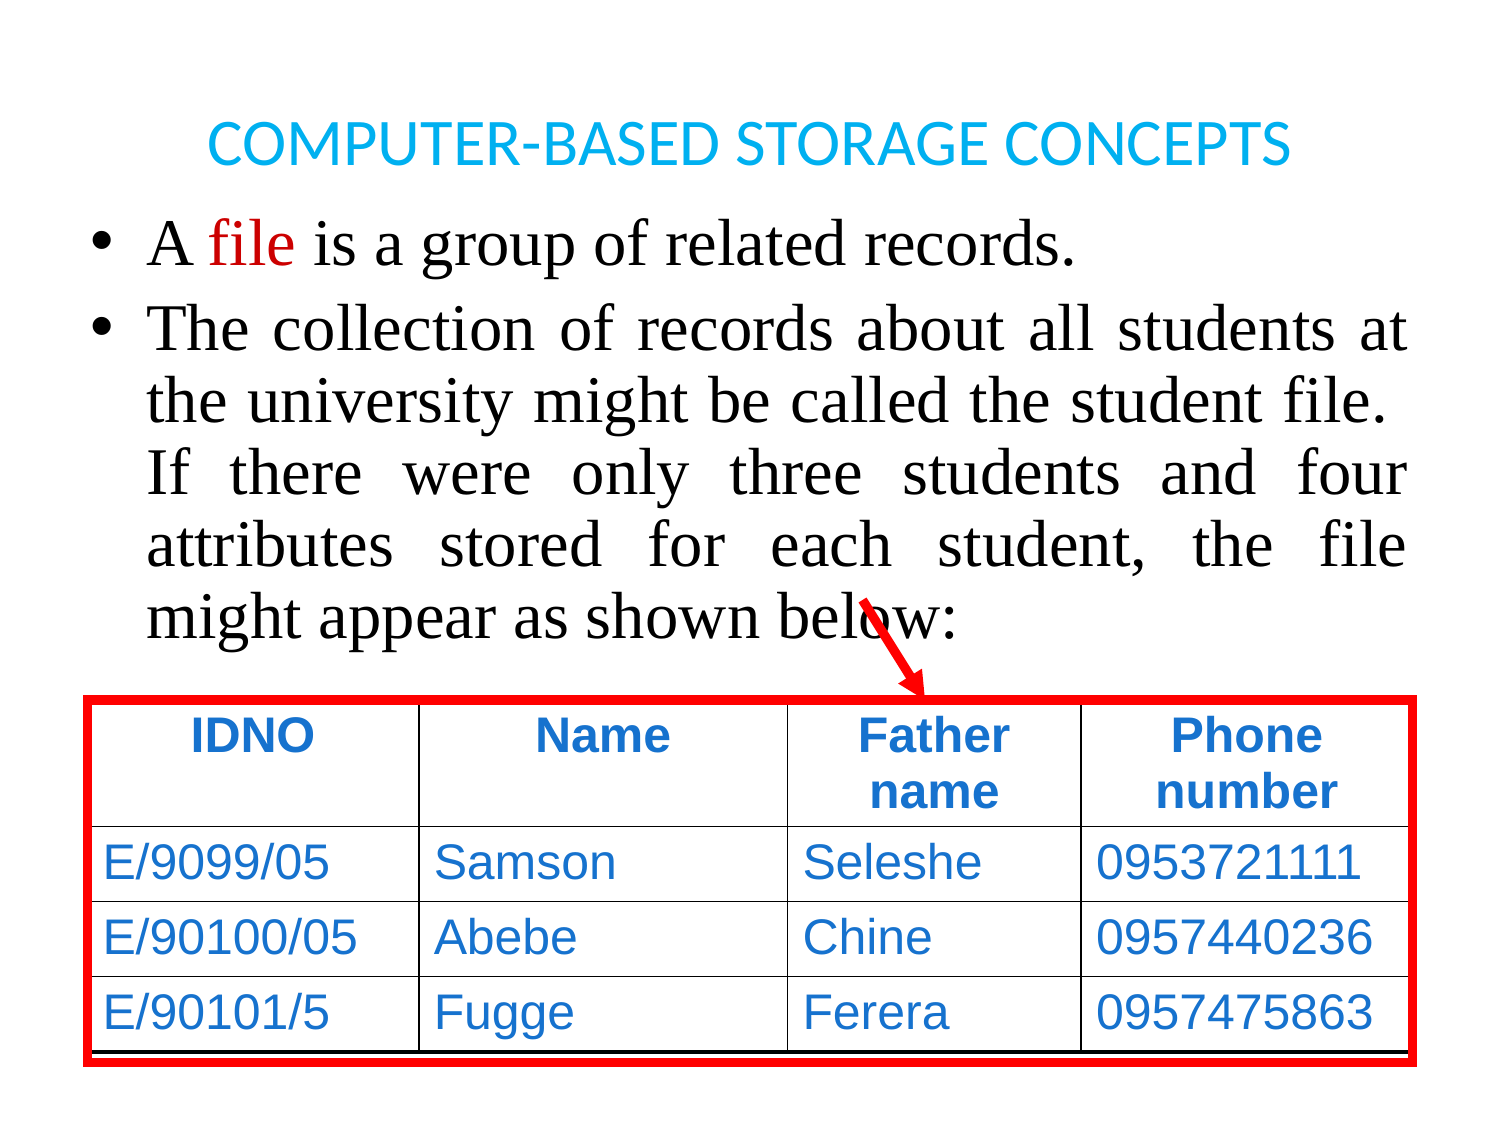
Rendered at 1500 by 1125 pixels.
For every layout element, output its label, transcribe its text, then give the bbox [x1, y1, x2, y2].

list A file is a group of related records. The collection of records about all students at the university might be called the student file. If there were only three students and four attributes stored for each student, the file might appear as shown below: [75, 200, 1425, 1050]
text_box [87, 699, 1413, 1063]
text_box [862, 599, 925, 700]
title COMPUTER-BASED STORAGE CONCEPTS [75, 45, 1425, 200]
